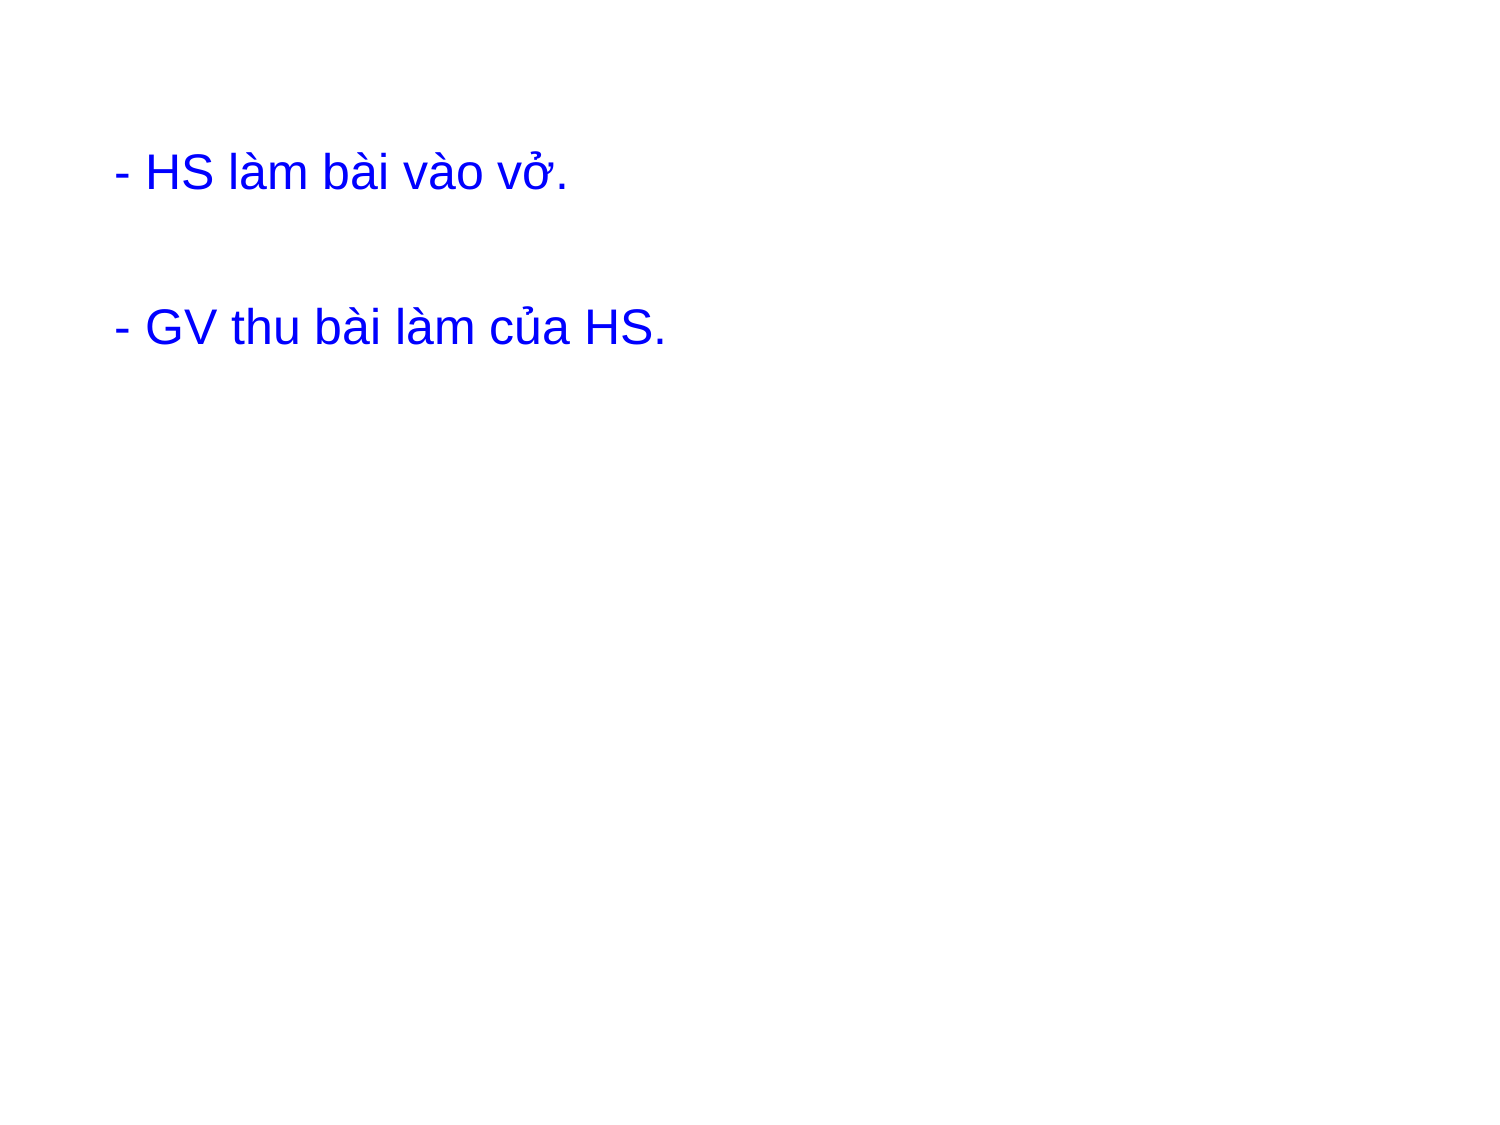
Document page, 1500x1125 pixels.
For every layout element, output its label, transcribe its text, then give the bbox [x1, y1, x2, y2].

text_box - GV thu bài làm của HS. [99, 287, 1425, 363]
text_box - HS làm bài vào vở. [99, 131, 1425, 267]
